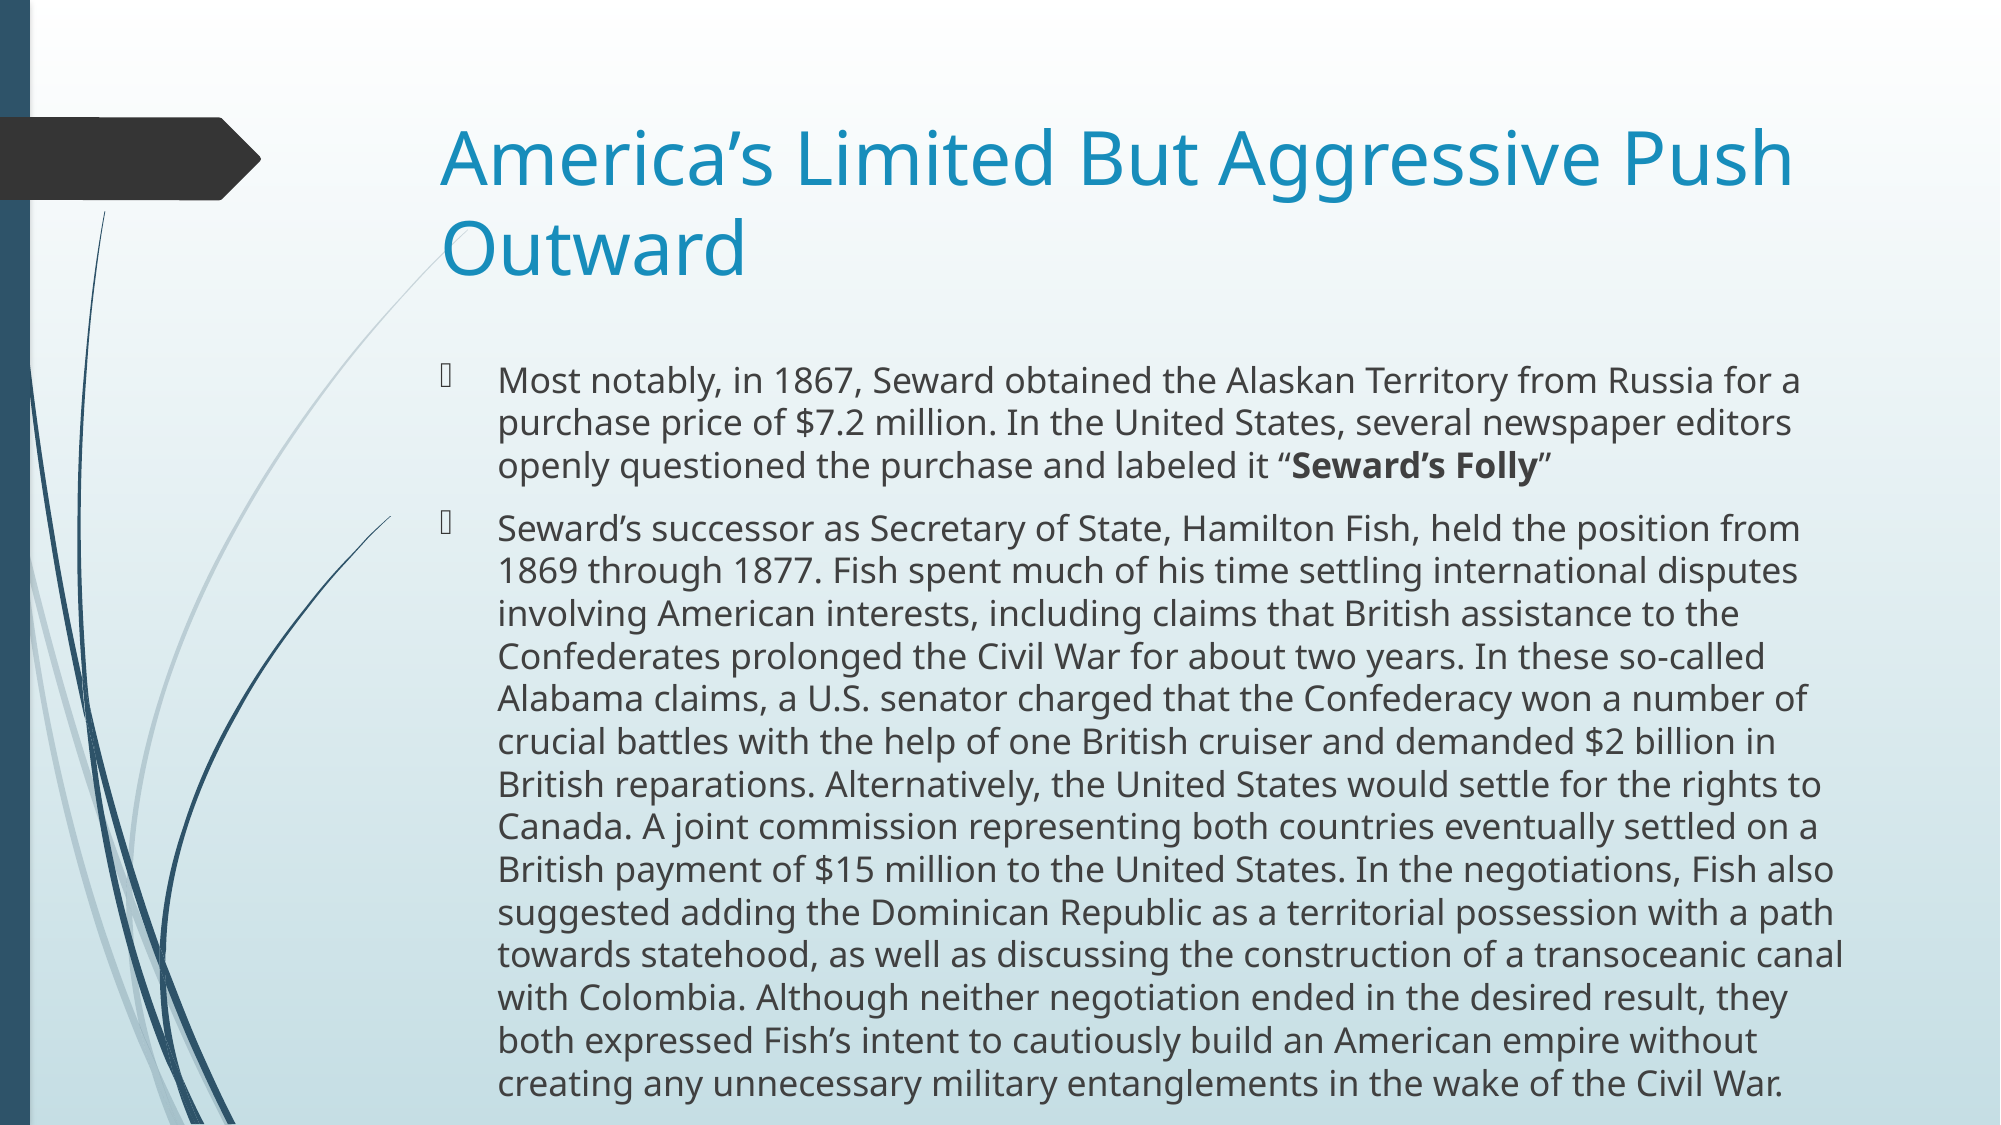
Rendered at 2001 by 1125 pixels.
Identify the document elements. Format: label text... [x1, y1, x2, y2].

title America’s Limited But Aggressive Push Outward [425, 102, 1888, 313]
list Most notably, in 1867, Seward obtained the Alaskan Territory from Russia for a purchase price of $7.2 million. In the United States, several newspaper editors openly questioned the purchase and labeled it “Seward’s Folly” Seward’s successor as Secretary of State, Hamilton Fish, held the position from 1869 through 1877. Fish spent much of his time settling international disputes involving American interests, including claims that British assistance to the Confederates prolonged the Civil War for about two years. In these so-called Alabama claims, a U.S. senator charged that the Confederacy won a number of crucial battles with the help of one British cruiser and demanded $2 billion in British reparations. Alternatively, the United States would settle for the rights to Canada. A joint commission representing both countries eventually settled on a British payment of $15 million to the United States. In the negotiations, Fish also suggested adding the Dominican Republic as a territorial possession with a path towards statehood, as well as discussing the construction of a transoceanic canal with Colombia. Although neither negotiation ended in the desired result, they both expressed Fish’s intent to cautiously build an American empire without creating any unnecessary military entanglements in the wake of the Civil War. [424, 350, 1888, 1125]
